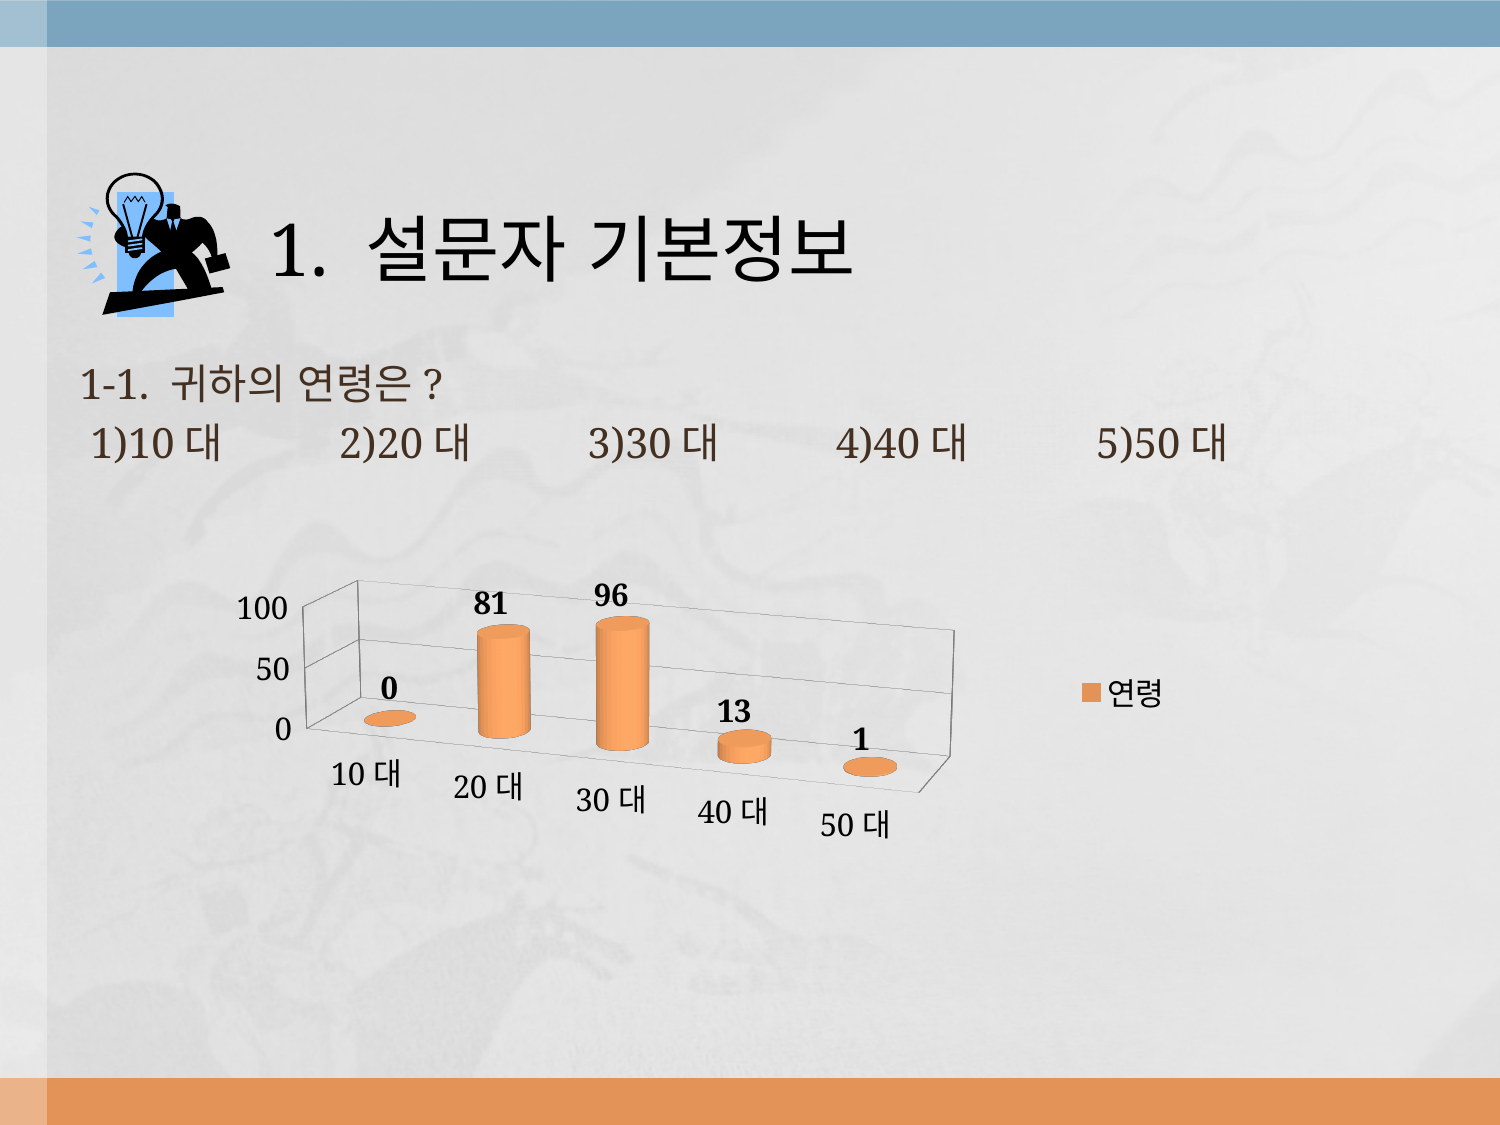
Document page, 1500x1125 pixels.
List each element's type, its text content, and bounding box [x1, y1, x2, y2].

list 1. 설문자 기본정보 1-1. 귀하의 연령은? 1)10대 2)20대 3)30대 4)40대 5)50대 [64, 101, 1415, 1024]
chart [100, 420, 1223, 965]
picture [76, 172, 231, 317]
